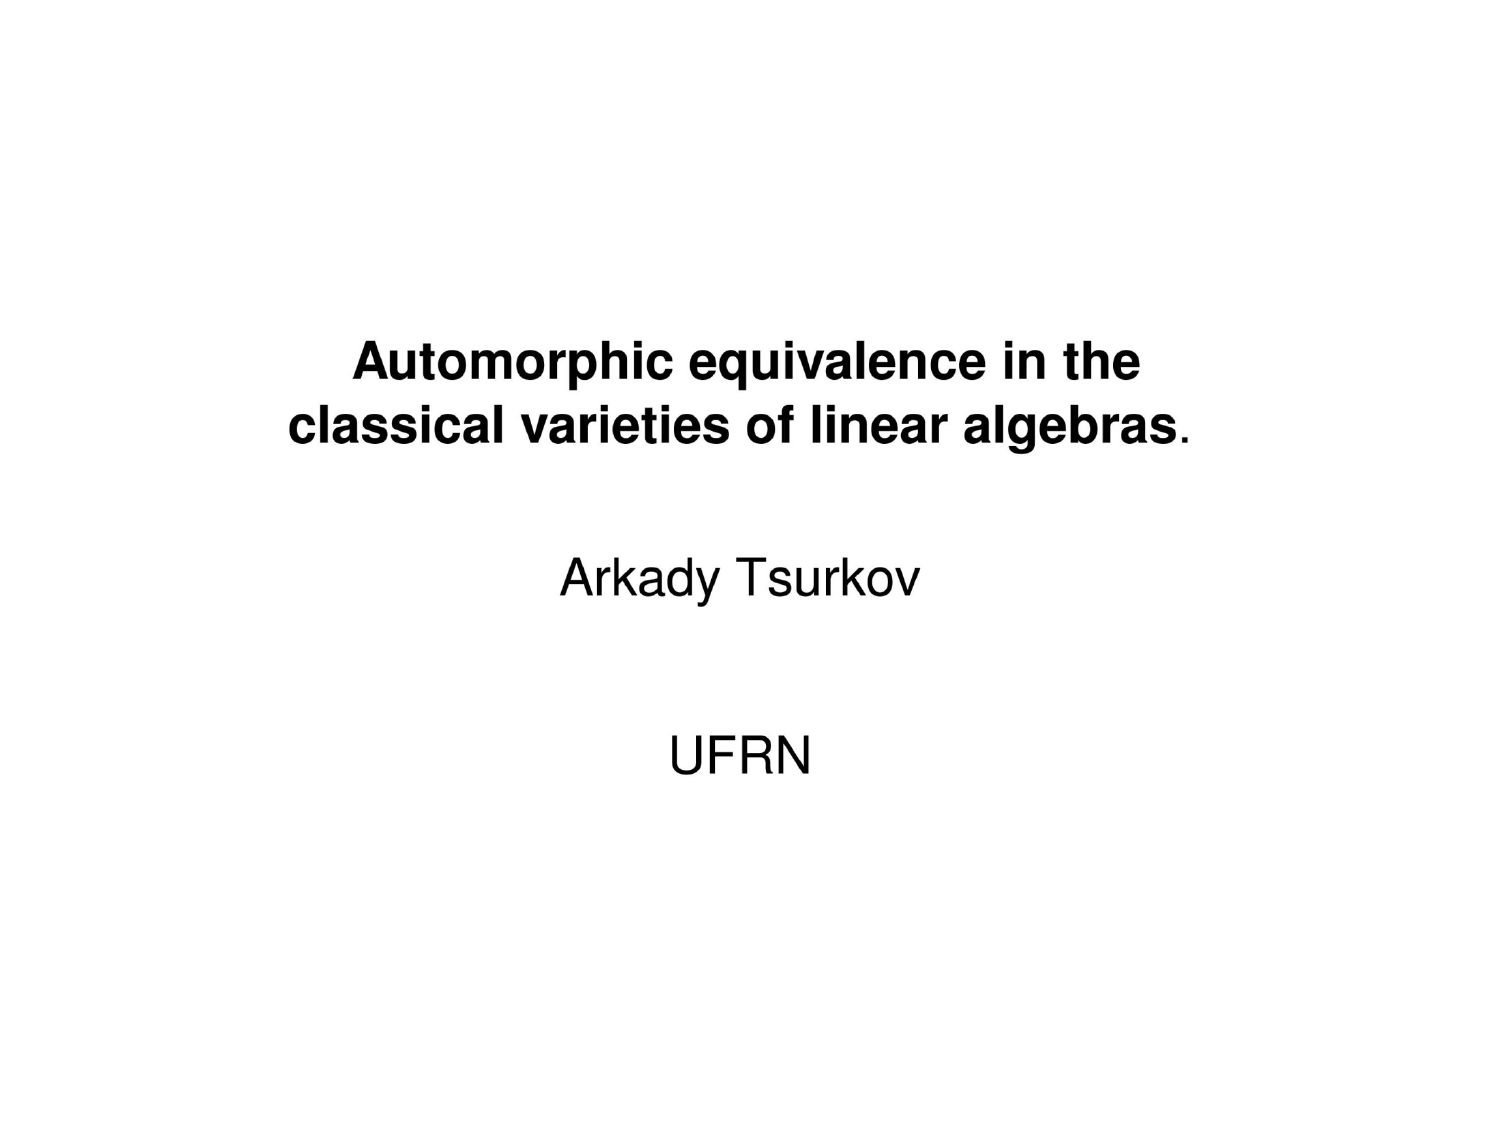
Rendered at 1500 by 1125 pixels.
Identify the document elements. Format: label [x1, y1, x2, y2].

picture [281, 332, 1219, 792]
